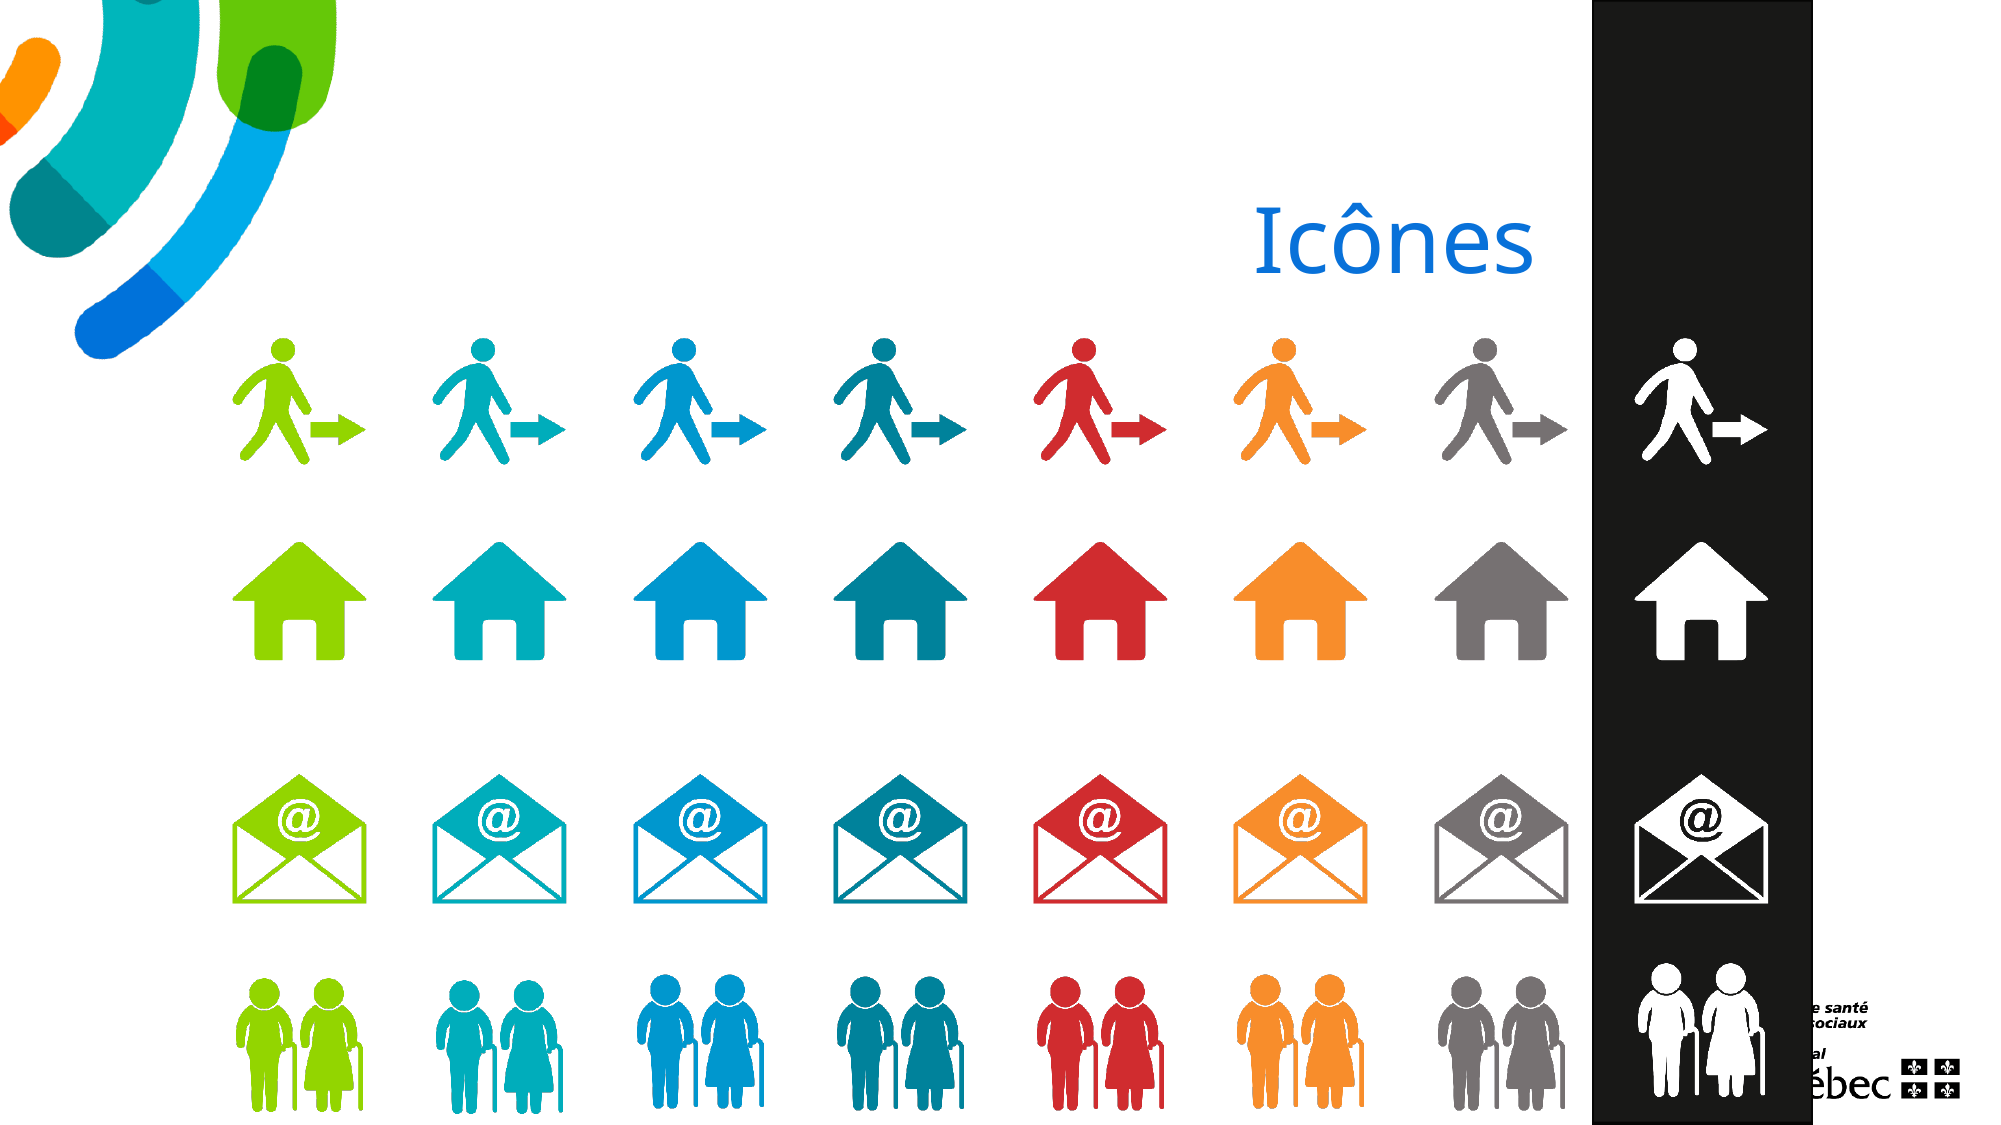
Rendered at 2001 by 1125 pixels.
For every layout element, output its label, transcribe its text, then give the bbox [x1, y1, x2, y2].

picture [811, 512, 989, 690]
title Icônes [265, 135, 1552, 353]
picture [1011, 512, 1189, 690]
picture [1411, 312, 1590, 490]
picture [1211, 512, 1389, 690]
picture [811, 312, 989, 490]
picture [1211, 749, 1389, 928]
picture [610, 952, 789, 1125]
picture [410, 958, 588, 1125]
picture [610, 312, 789, 490]
picture [1411, 954, 1590, 1125]
picture [210, 749, 388, 928]
picture [410, 749, 588, 928]
picture [1592, 0, 1960, 1125]
picture [811, 954, 989, 1125]
picture [1011, 312, 1189, 490]
picture [610, 749, 789, 928]
picture [1411, 512, 1590, 690]
picture [210, 956, 388, 1125]
picture [210, 512, 388, 690]
picture [610, 512, 789, 690]
picture [1411, 749, 1590, 928]
picture [1211, 952, 1389, 1125]
picture [410, 512, 588, 690]
picture [1011, 749, 1189, 928]
picture [410, 312, 588, 490]
picture [1011, 954, 1189, 1125]
picture [0, 0, 388, 490]
picture [811, 749, 989, 928]
picture [1211, 312, 1389, 490]
